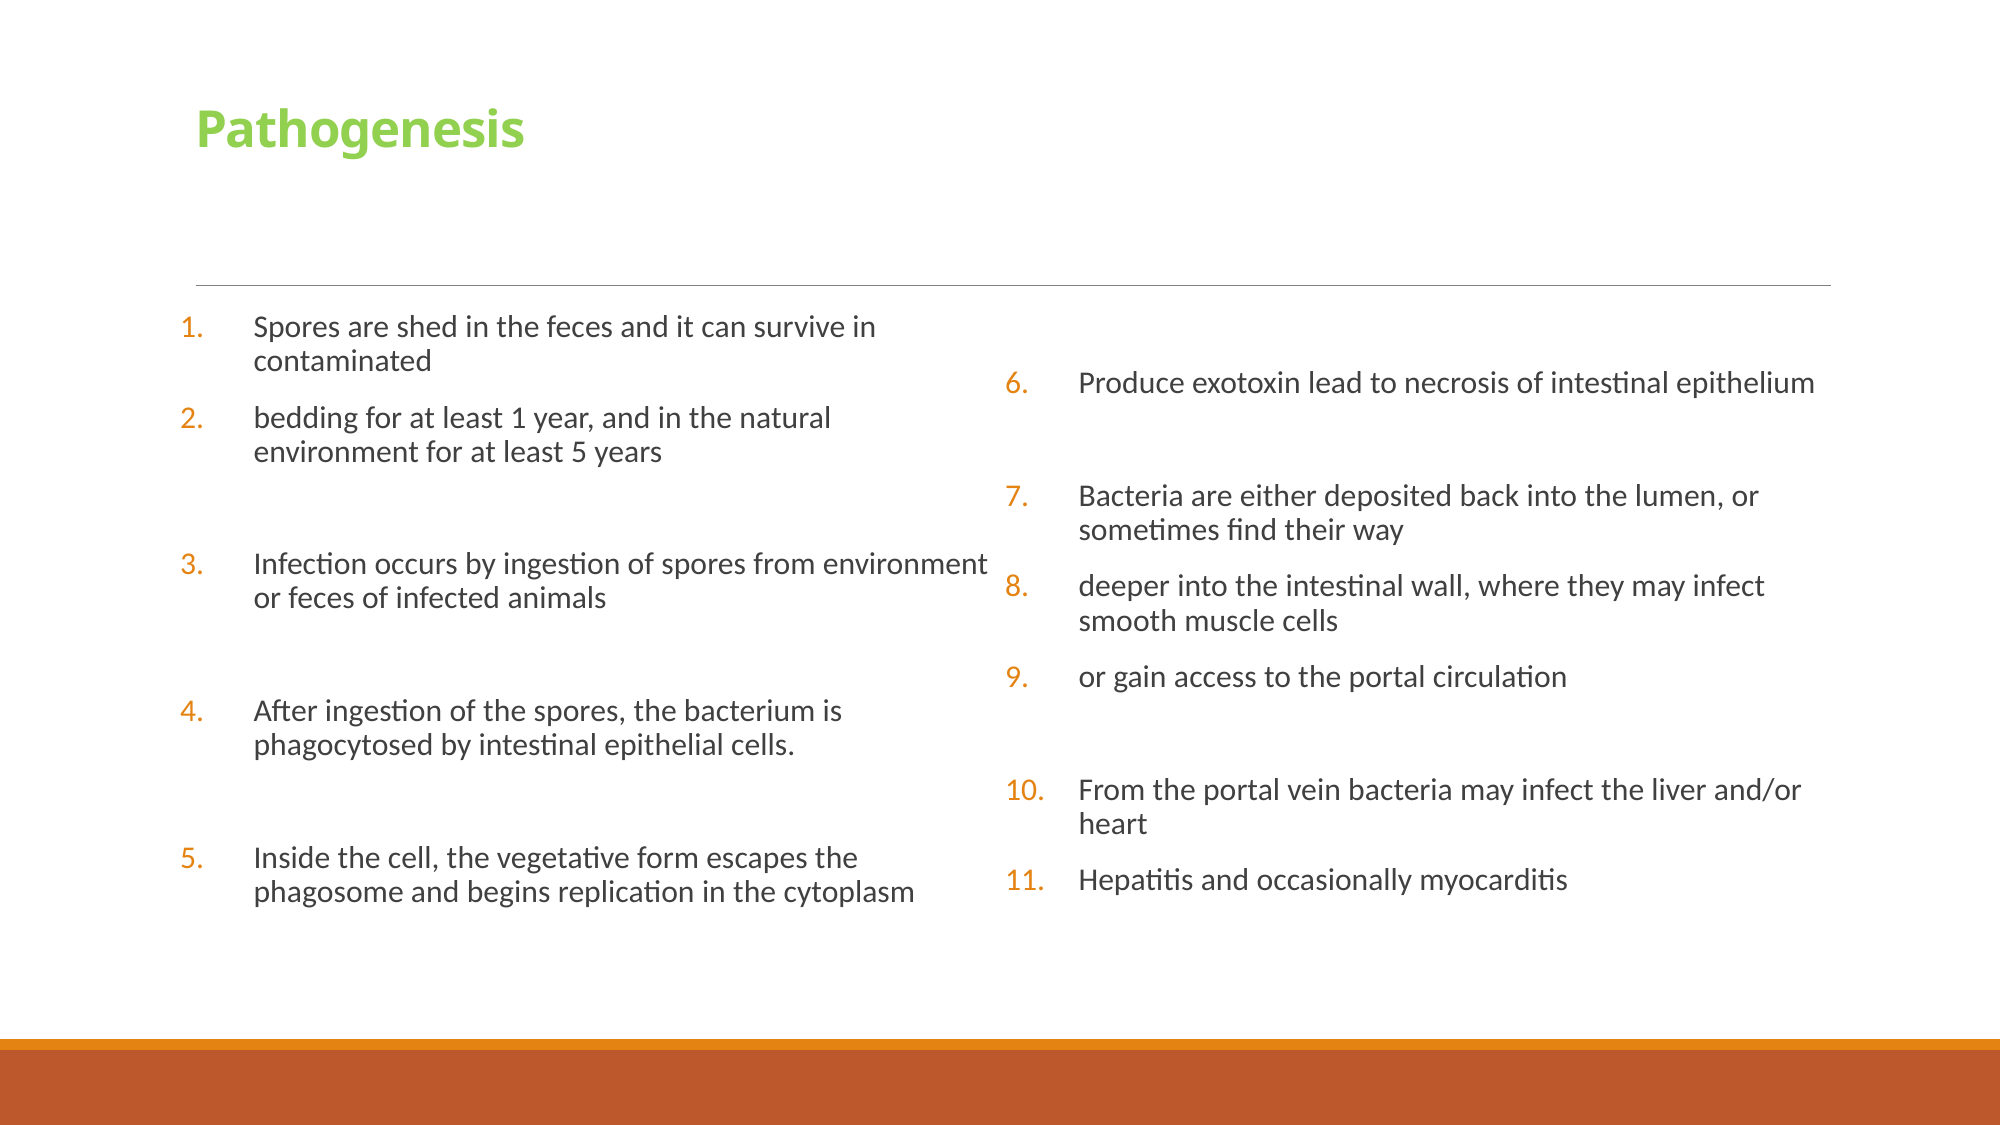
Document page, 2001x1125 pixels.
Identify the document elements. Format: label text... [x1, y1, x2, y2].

list Spores are shed in the feces and it can survive in contaminated bedding for at least 1 year, and in the natural environment for at least 5 years Infection occurs by ingestion of spores from environment or feces of infected animals After ingestion of the spores, the bacterium is phagocytosed by intestinal epithelial cells. Inside the cell, the vegetative form escapes the phagosome and begins replication in the cytoplasm Produce exotoxin lead to necrosis of intestinal epithelium Bacteria are either deposited back into the lumen, or sometimes find their way deeper into the intestinal wall, where they may infect smooth muscle cells or gain access to the portal circulation From the portal vein bacteria may infect the liver and/or heart Hepatitis and occasionally myocarditis [180, 302, 1830, 963]
title Pathogenesis [180, 96, 1830, 247]
